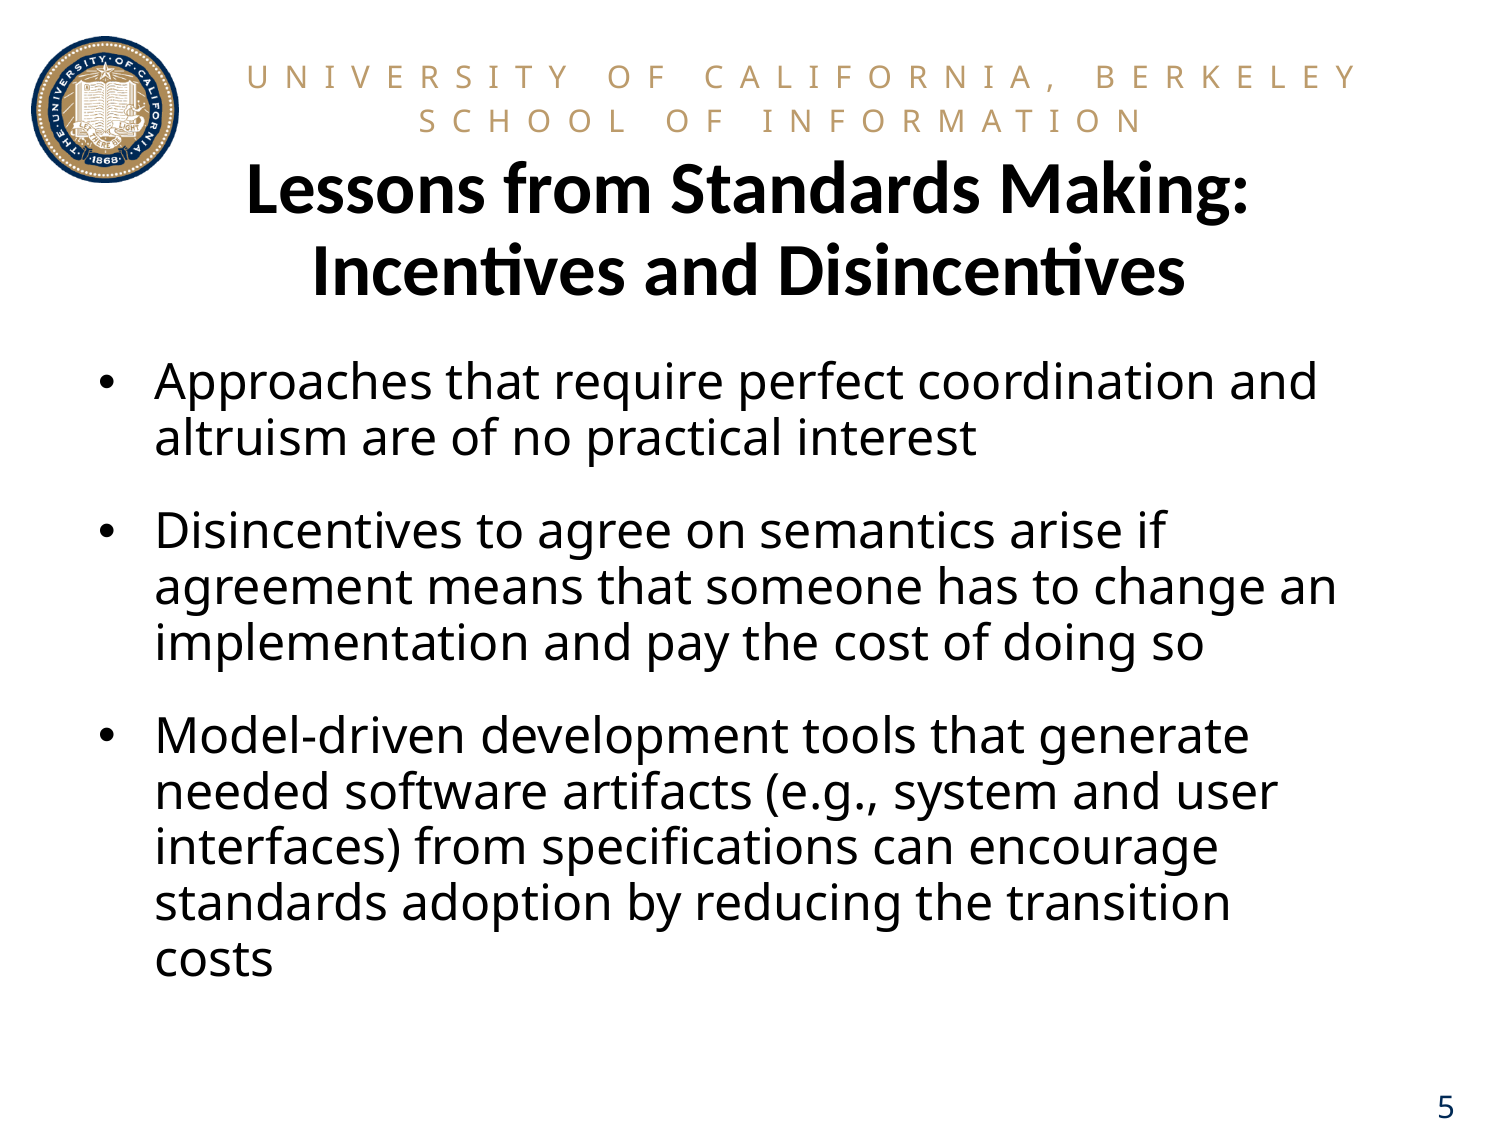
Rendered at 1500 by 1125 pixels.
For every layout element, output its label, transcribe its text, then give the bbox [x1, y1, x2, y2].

text_box Approaches that require perfect coordination and altruism are of no practical interest Disincentives to agree on semantics arise if agreement means that someone has to change an implementation and pay the cost of doing so Model-driven development tools that generate needed software artifacts (e.g., system and user interfaces) from specifications can encourage standards adoption by reducing the transition costs [87, 349, 1363, 993]
text_box UNIVERSITY OF CALIFORNIA, BERKELEY [240, 61, 1361, 97]
text_box SCHOOL OF INFORMATION [412, 105, 1147, 140]
picture [31, 36, 179, 184]
title Lessons from Standards Making: Incentives and Disincentives [74, 132, 1425, 328]
text_box 5 [1438, 1081, 1454, 1119]
